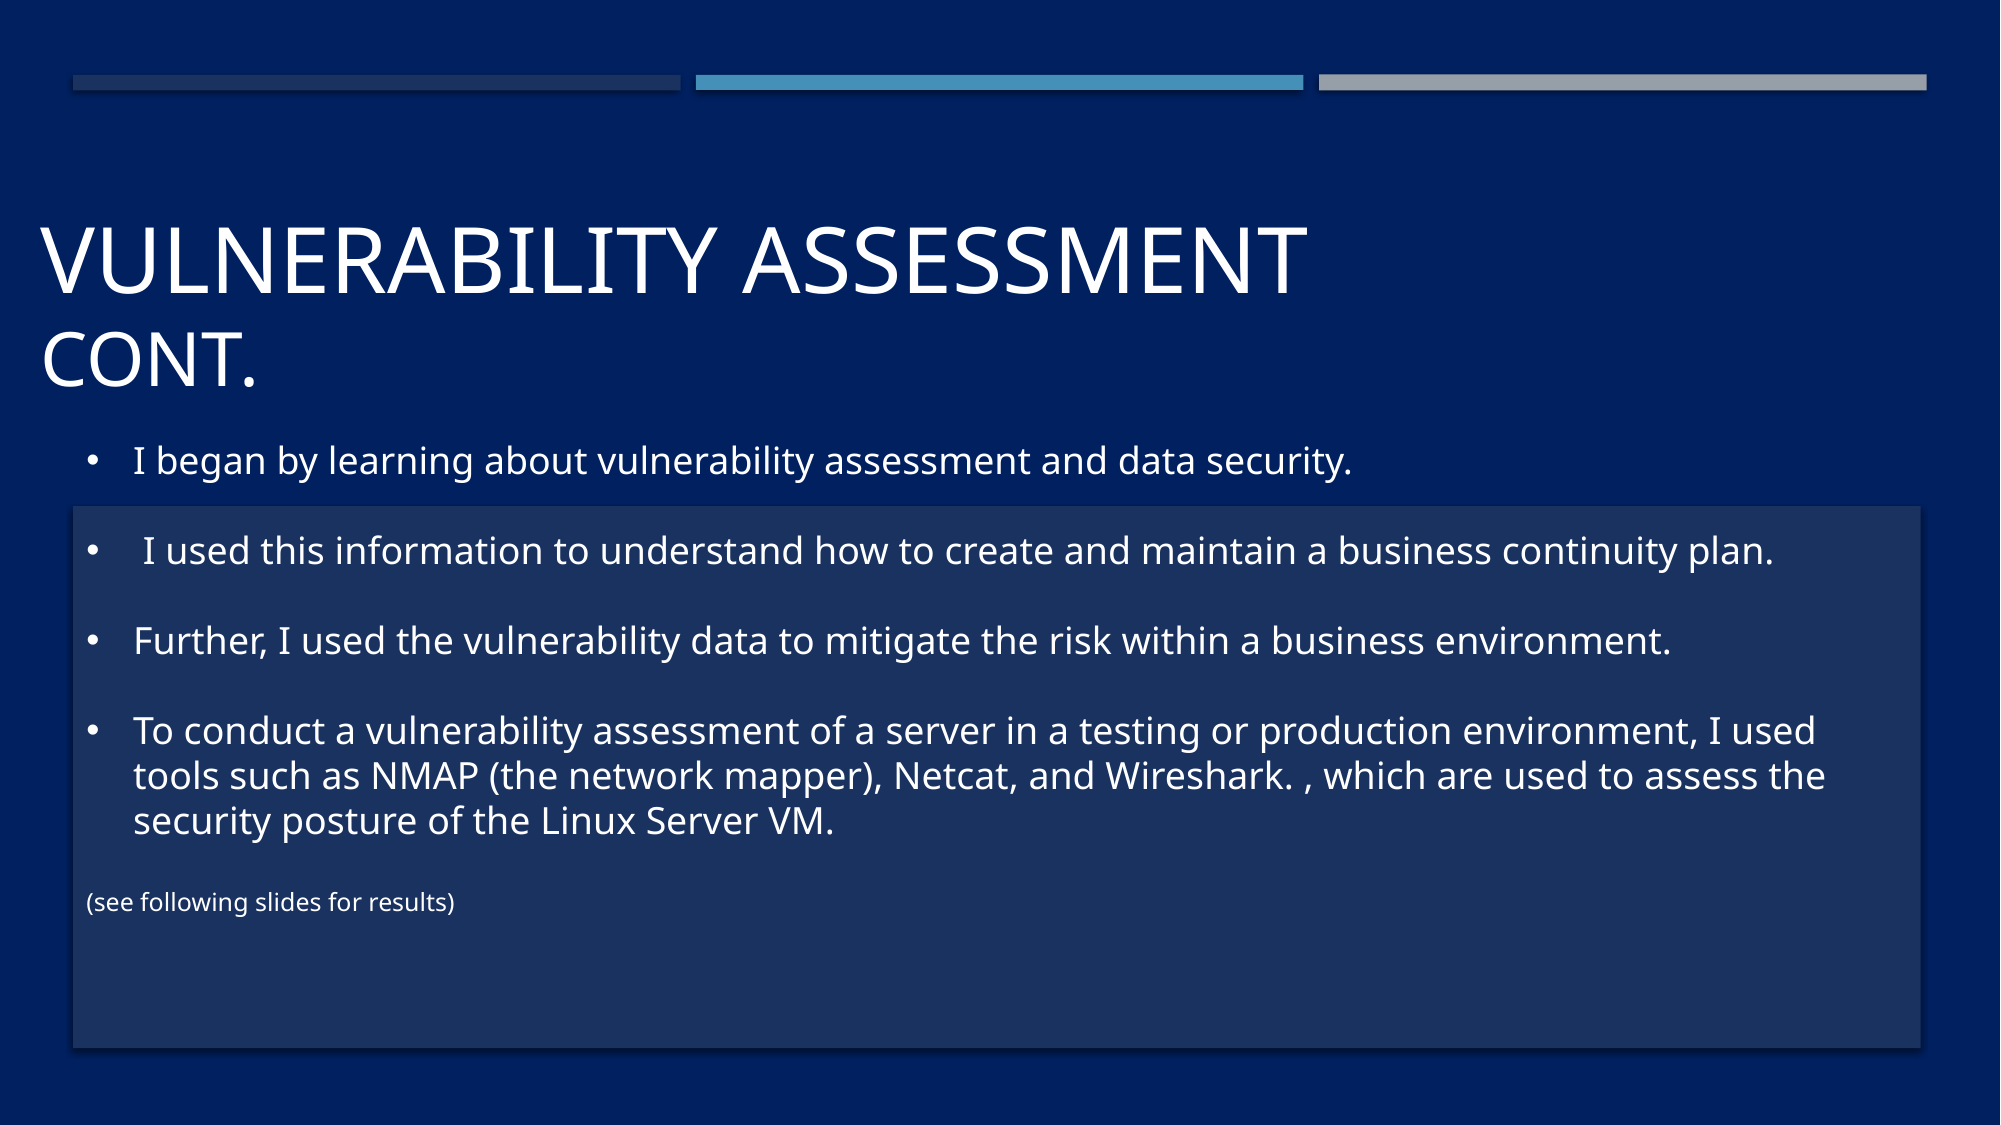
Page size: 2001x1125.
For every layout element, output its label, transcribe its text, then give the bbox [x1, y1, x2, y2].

title Vulnerability assessment cont. [25, 138, 1967, 410]
text_box I began by learning about vulnerability assessment and data security. I used this information to understand how to create and maintain a business continuity plan. Further, I used the vulnerability data to mitigate the risk within a business environment. To conduct a vulnerability assessment of a server in a testing or production environment, I used tools such as NMAP (the network mapper), Netcat, and Wireshark. , which are used to assess the security posture of the Linux Server VM. (see following slides for results) [71, 429, 1920, 924]
